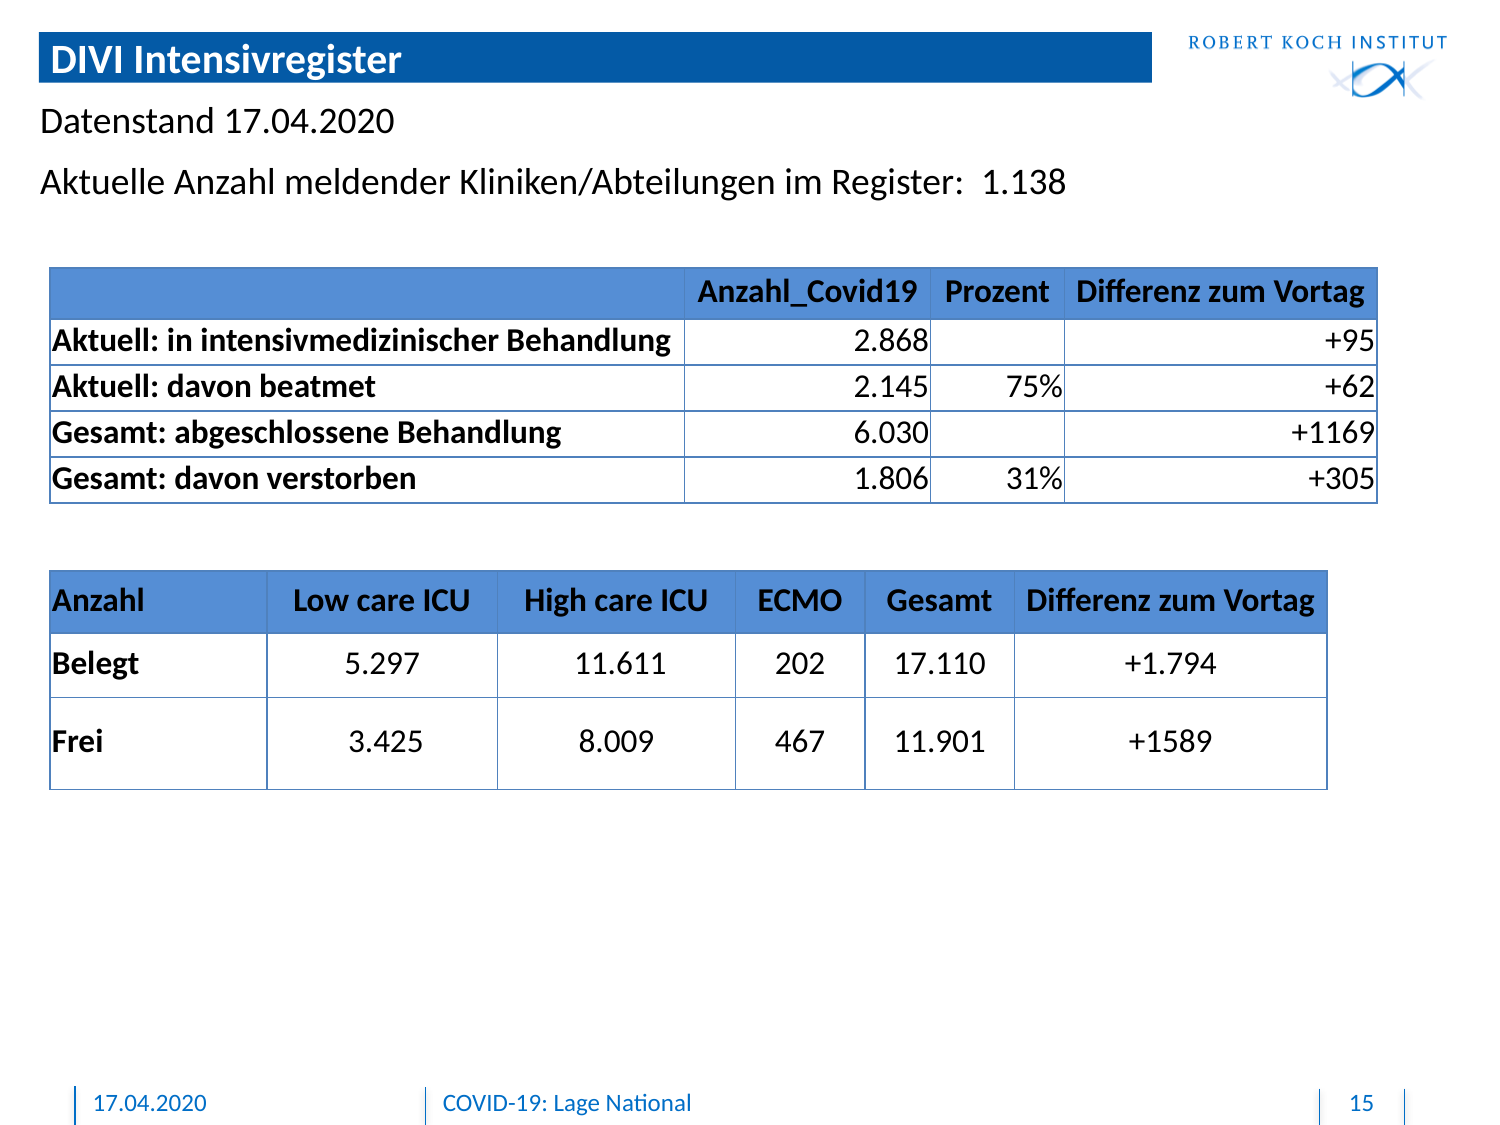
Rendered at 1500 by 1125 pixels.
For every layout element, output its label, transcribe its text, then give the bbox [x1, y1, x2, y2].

table_cell +1.794 [1015, 634, 1326, 697]
table_cell 5.297 [268, 634, 497, 697]
table_header Differenz zum Vortag [1015, 572, 1326, 632]
table_cell +305 [1065, 458, 1376, 502]
table_cell +62 [1065, 366, 1376, 410]
table_header High care ICU [498, 572, 735, 632]
table_cell [931, 412, 1064, 456]
table_cell Gesamt: davon verstorben [51, 458, 684, 502]
table_cell 8.009 [498, 698, 735, 789]
table_cell 3.425 [268, 698, 497, 789]
table_header Differenz zum Vortag [1065, 269, 1376, 318]
table_cell +1589 [1015, 698, 1326, 789]
table_cell 2.145 [685, 366, 930, 410]
table_cell 6.030 [685, 412, 930, 456]
table_cell Aktuell: davon beatmet [51, 366, 684, 410]
table_cell 17.110 [866, 634, 1014, 697]
table_header Low care ICU [268, 572, 497, 632]
title DIVI Intensivregister [38, 32, 1152, 83]
table_cell 11.611 [498, 634, 735, 697]
table_cell Belegt [51, 634, 266, 697]
text_box Datenstand 17.04.2020 [25, 89, 690, 149]
table_cell 202 [736, 634, 864, 697]
table_cell Frei [51, 698, 266, 789]
table_header Anzahl_Covid19 [685, 269, 930, 318]
table_cell +95 [1065, 320, 1376, 364]
table_cell 1.806 [685, 458, 930, 502]
picture [1182, 29, 1454, 109]
table_cell Aktuell: in intensivmedizinischer Behandlung [51, 320, 684, 364]
text_box Aktuelle Anzahl meldender Kliniken/Abteilungen im Register: 1.138 [25, 149, 1139, 210]
table_cell +1169 [1065, 412, 1376, 456]
table_cell Gesamt: abgeschlossene Behandlung [51, 412, 684, 456]
table_cell 2.868 [685, 320, 930, 364]
table_cell 75% [931, 366, 1064, 410]
table_header [51, 269, 684, 318]
slide_number 15 [1321, 1086, 1403, 1119]
table_header Anzahl [51, 572, 266, 632]
table_header ECMO [736, 572, 864, 632]
table_header Gesamt [866, 572, 1014, 632]
table_cell [931, 320, 1064, 364]
table_cell 31% [931, 458, 1064, 502]
table_cell 467 [736, 698, 864, 789]
table_header Prozent [931, 269, 1064, 318]
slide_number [92, 1086, 398, 1119]
footer COVID-19: Lage National [442, 1086, 1293, 1119]
table_cell 11.901 [866, 698, 1014, 789]
